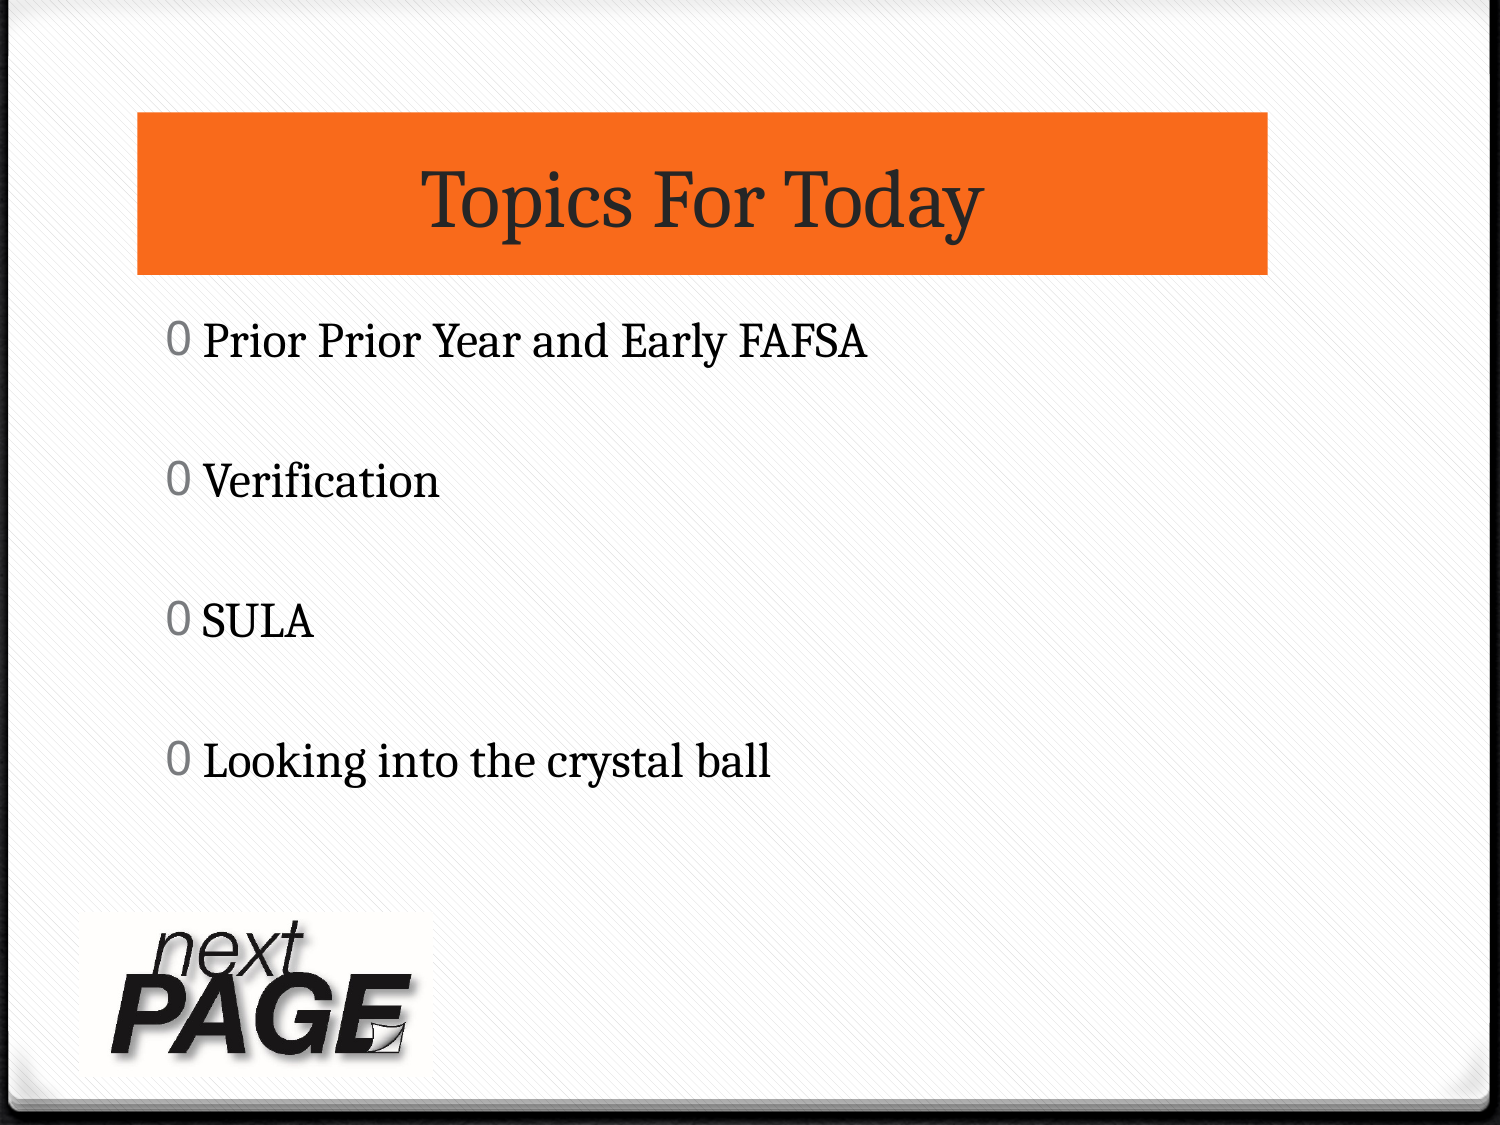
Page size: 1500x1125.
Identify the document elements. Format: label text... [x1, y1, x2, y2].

title Topics For Today [137, 112, 1268, 275]
list Prior Prior Year and Early FAFSA Verification SULA Looking into the crystal ball [150, 299, 1363, 950]
picture [0, 0, 1500, 1125]
